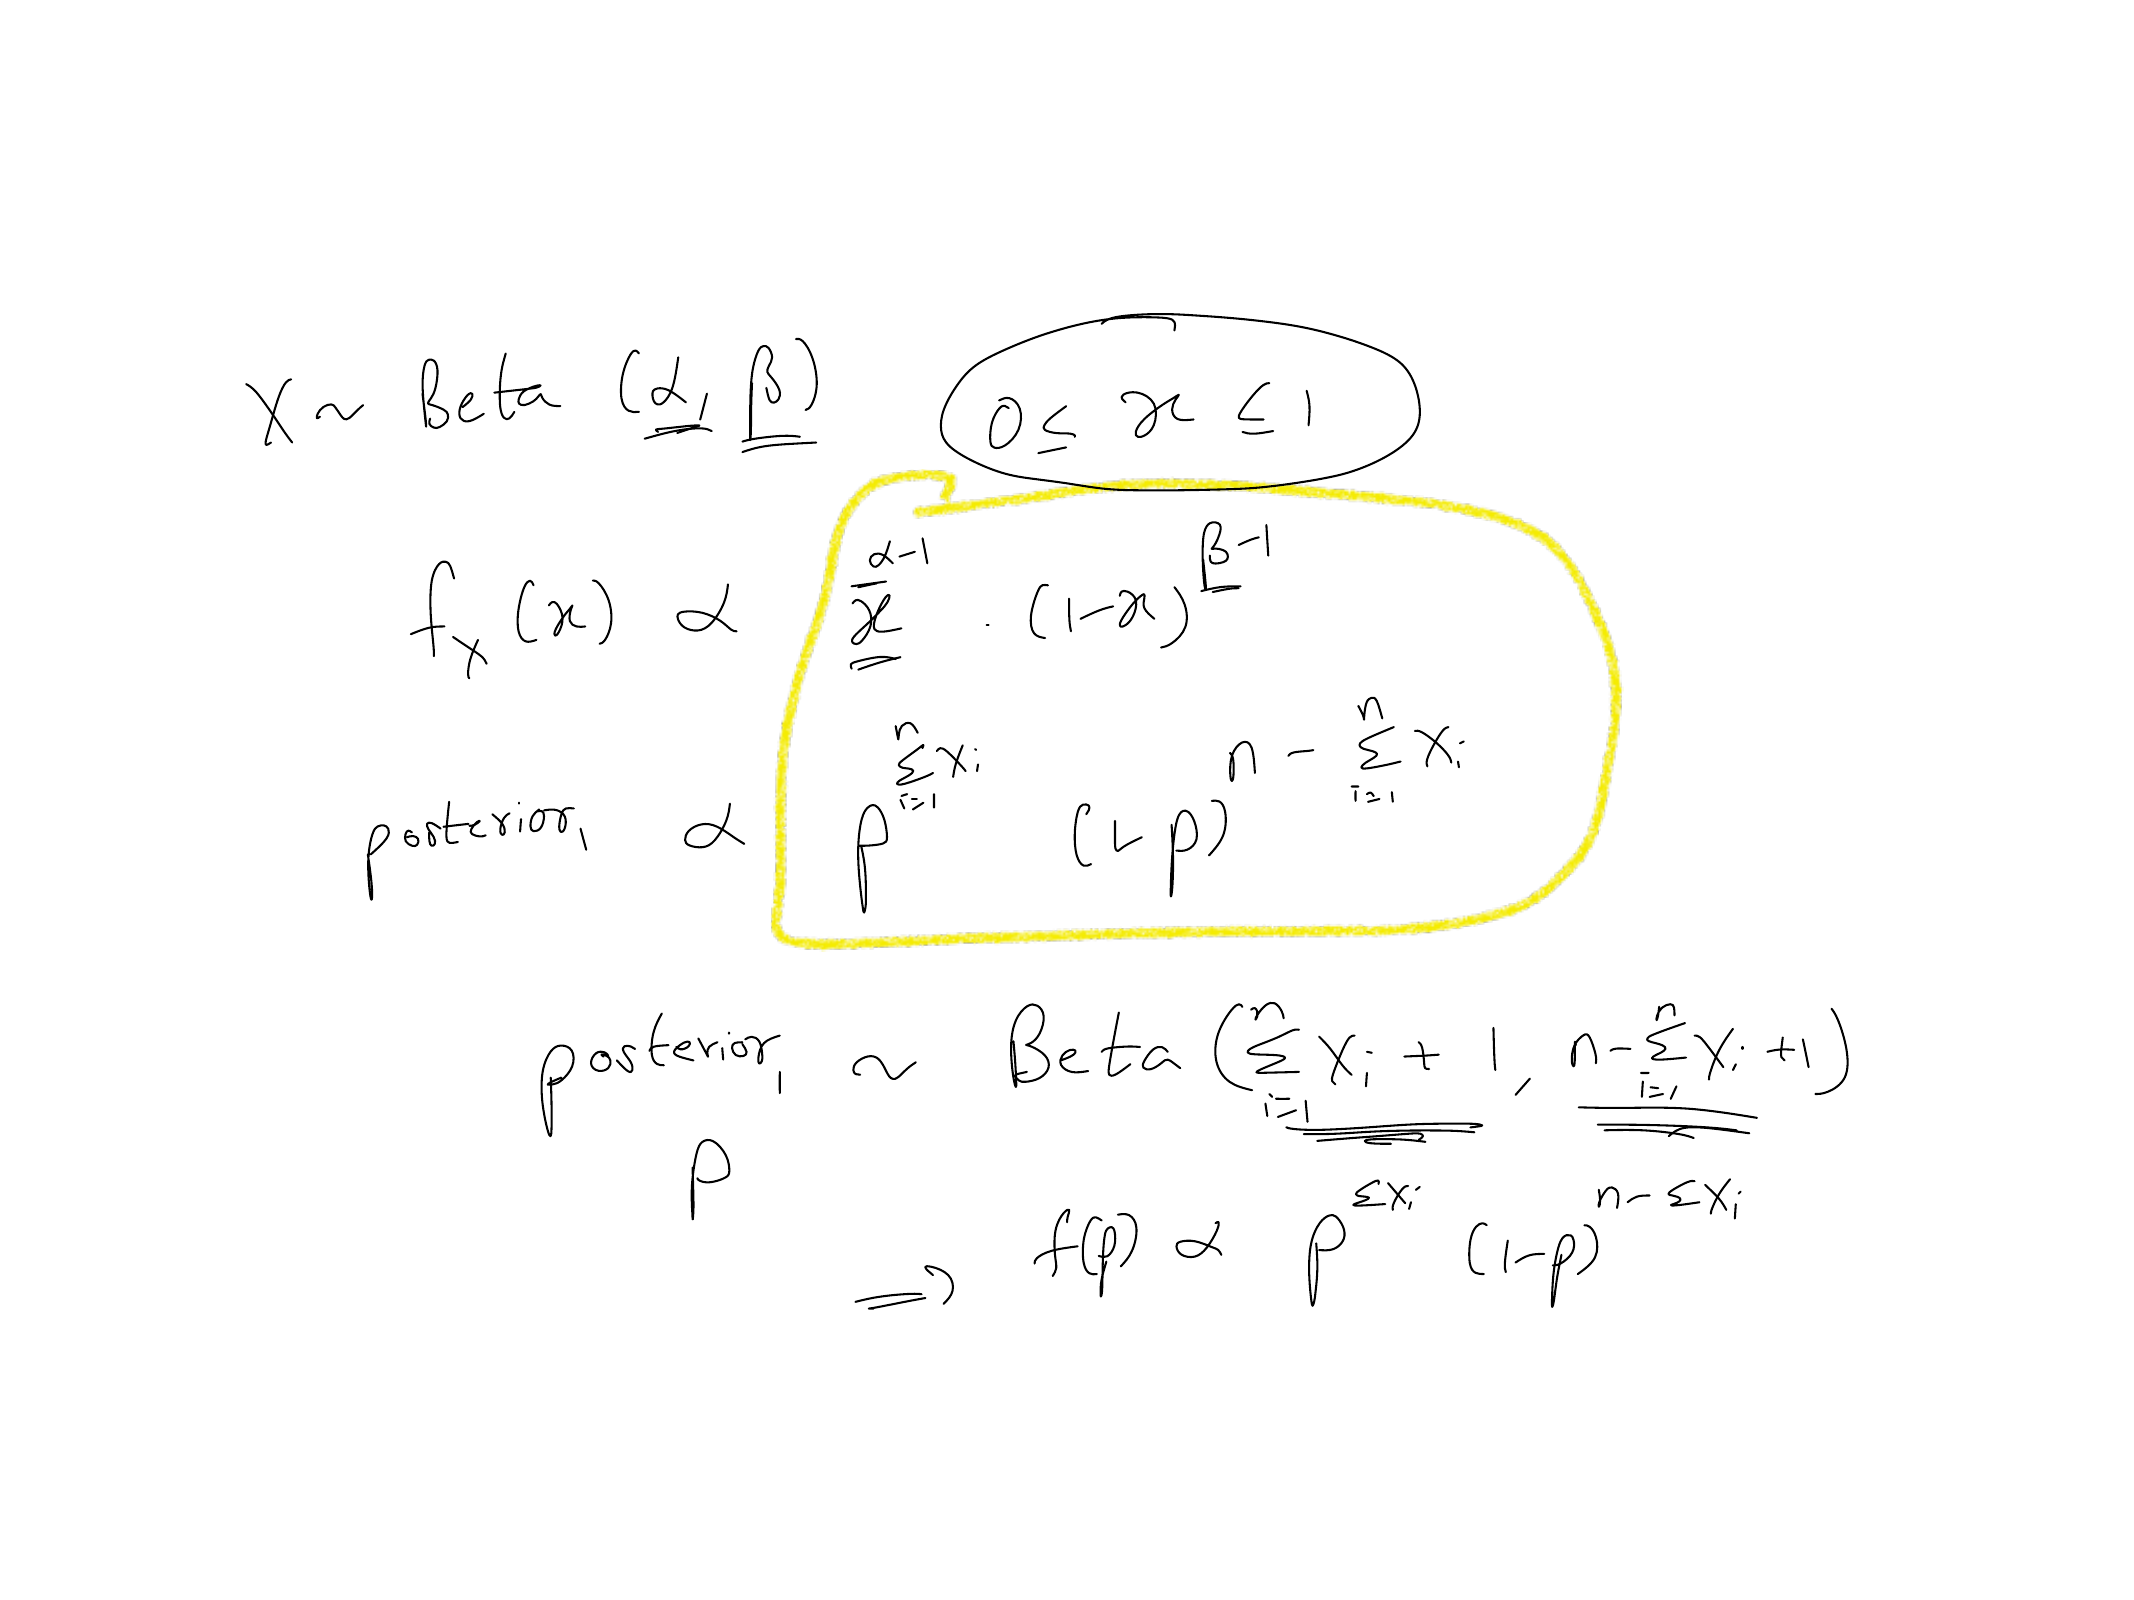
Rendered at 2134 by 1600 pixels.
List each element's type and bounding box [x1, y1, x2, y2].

text_box [245, 313, 1848, 1309]
